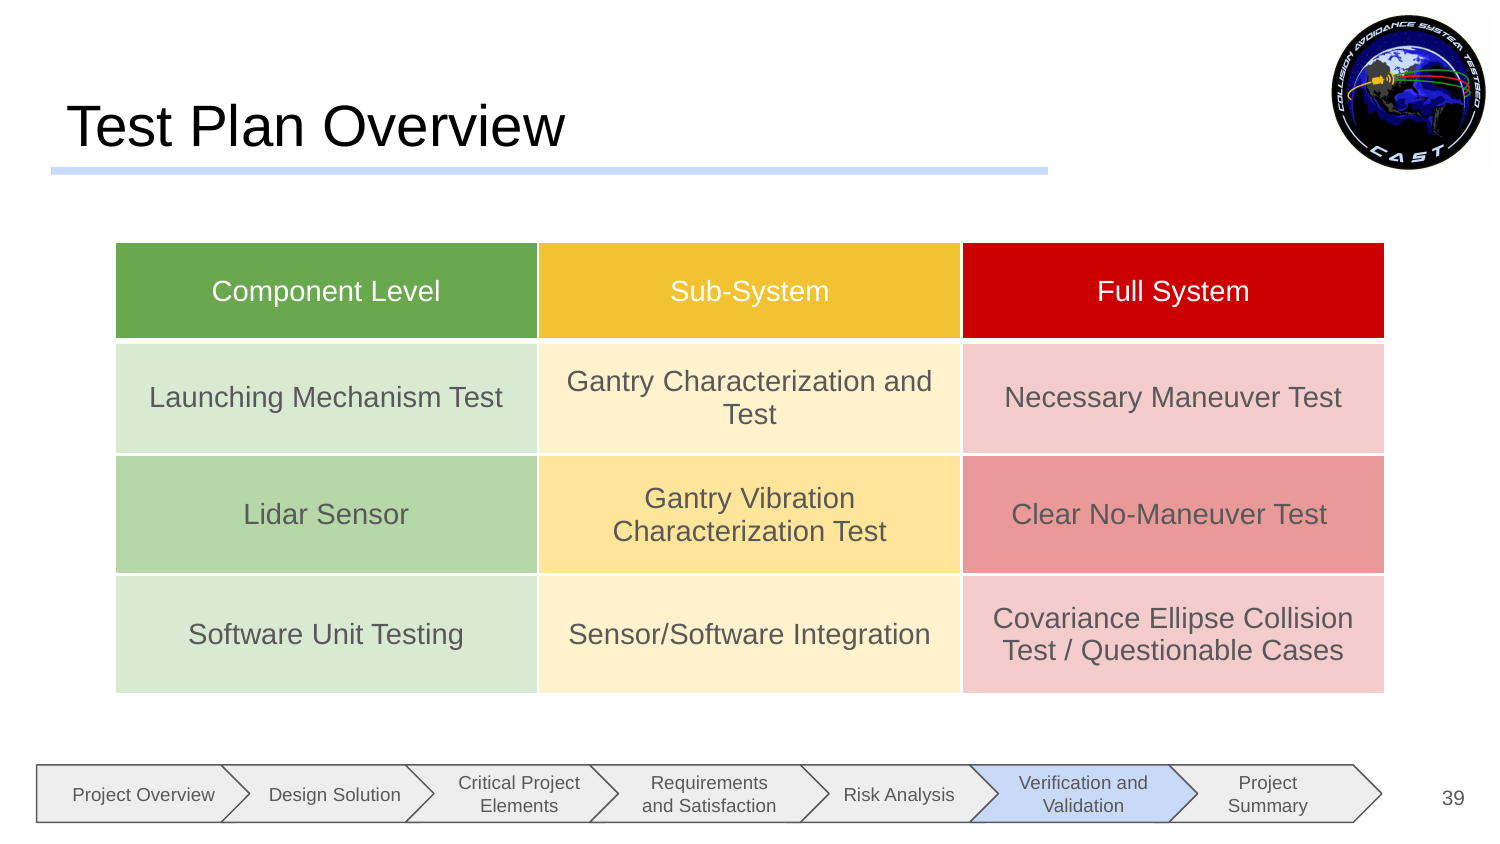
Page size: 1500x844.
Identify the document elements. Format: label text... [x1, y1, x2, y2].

table_cell Gantry Characterization and Test [539, 344, 960, 453]
title Test Plan Overview [51, 72, 1449, 167]
table_cell Clear No-Maneuver Test [963, 456, 1384, 573]
table_cell Launching Mechanism Test [116, 344, 537, 453]
table_cell Covariance Ellipse Collision Test / Questionable Cases [963, 576, 1384, 693]
table_header Full System [963, 243, 1384, 338]
table_header Sub-System [539, 243, 960, 338]
picture [1325, 10, 1493, 175]
table_cell Lidar Sensor [116, 456, 537, 573]
table_cell Gantry Vibration Characterization Test [539, 456, 960, 573]
slide_number ‹#› [1389, 764, 1480, 830]
table_cell Sensor/Software Integration [539, 576, 960, 693]
table_cell Software Unit Testing [116, 576, 537, 693]
table_header Component Level [116, 243, 537, 338]
table_cell Necessary Maneuver Test [963, 344, 1384, 453]
